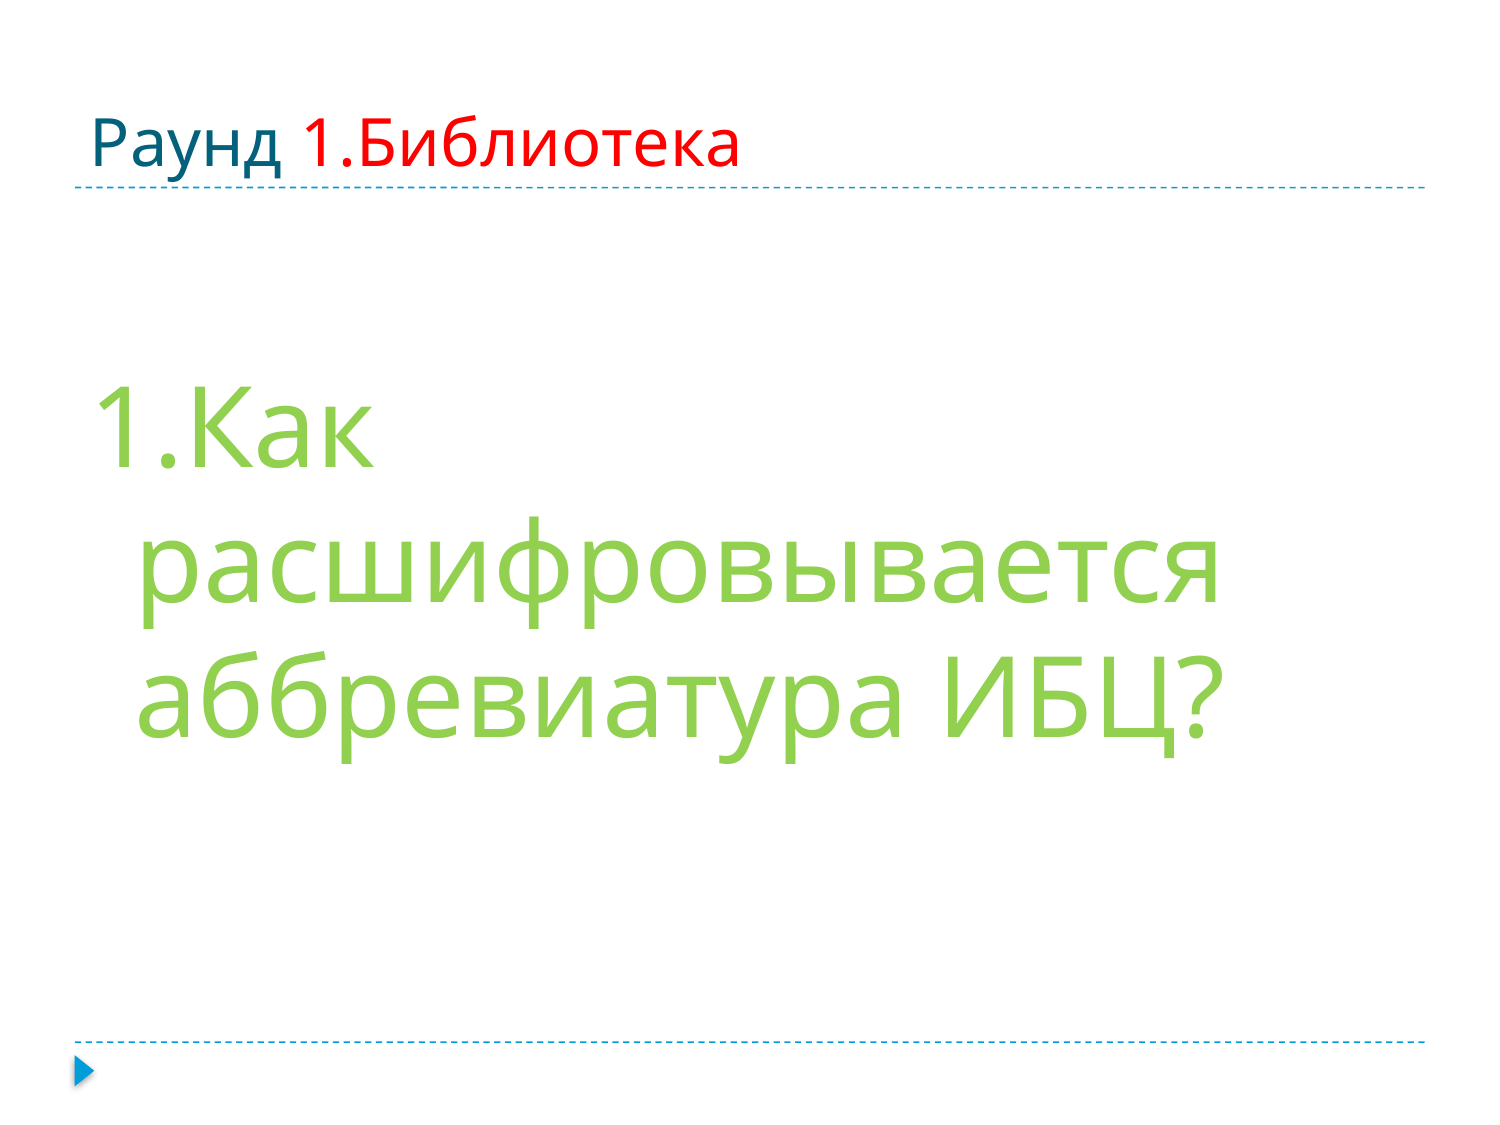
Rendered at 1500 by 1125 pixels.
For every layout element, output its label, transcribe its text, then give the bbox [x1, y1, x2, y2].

list 1.Как расшифровывается аббревиатура ИБЦ? [75, 200, 1425, 1010]
title Раунд 1.Библиотека [75, 24, 1425, 188]
